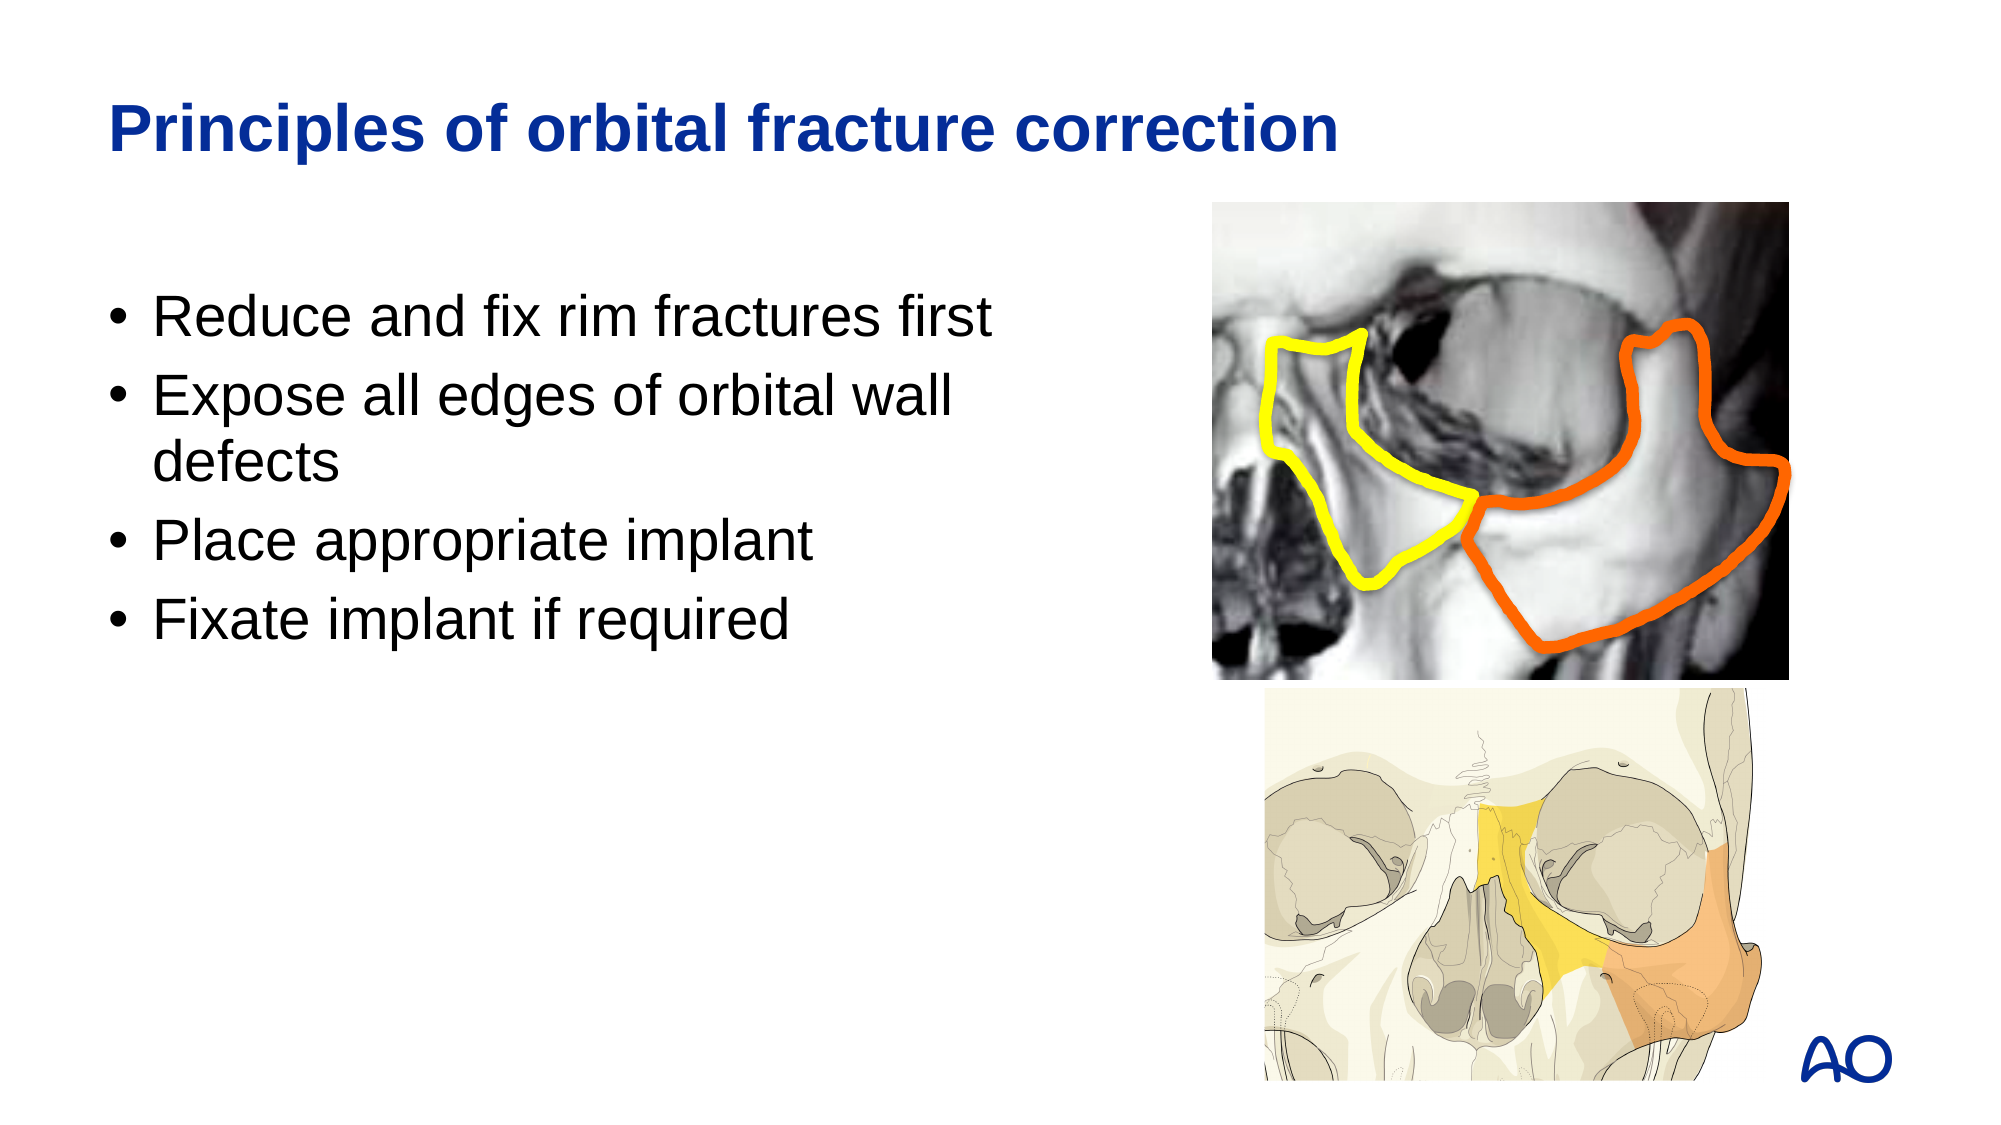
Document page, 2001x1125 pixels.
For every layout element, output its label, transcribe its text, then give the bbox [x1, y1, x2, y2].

title Principles of orbital fracture correction [108, 84, 1892, 244]
picture [1264, 688, 1766, 1083]
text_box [1212, 202, 1790, 681]
picture [1801, 1035, 1892, 1083]
list Reduce and fix rim fractures first Expose all edges of orbital wall defects Place appropriate implant Fixate implant if required [108, 283, 1000, 961]
